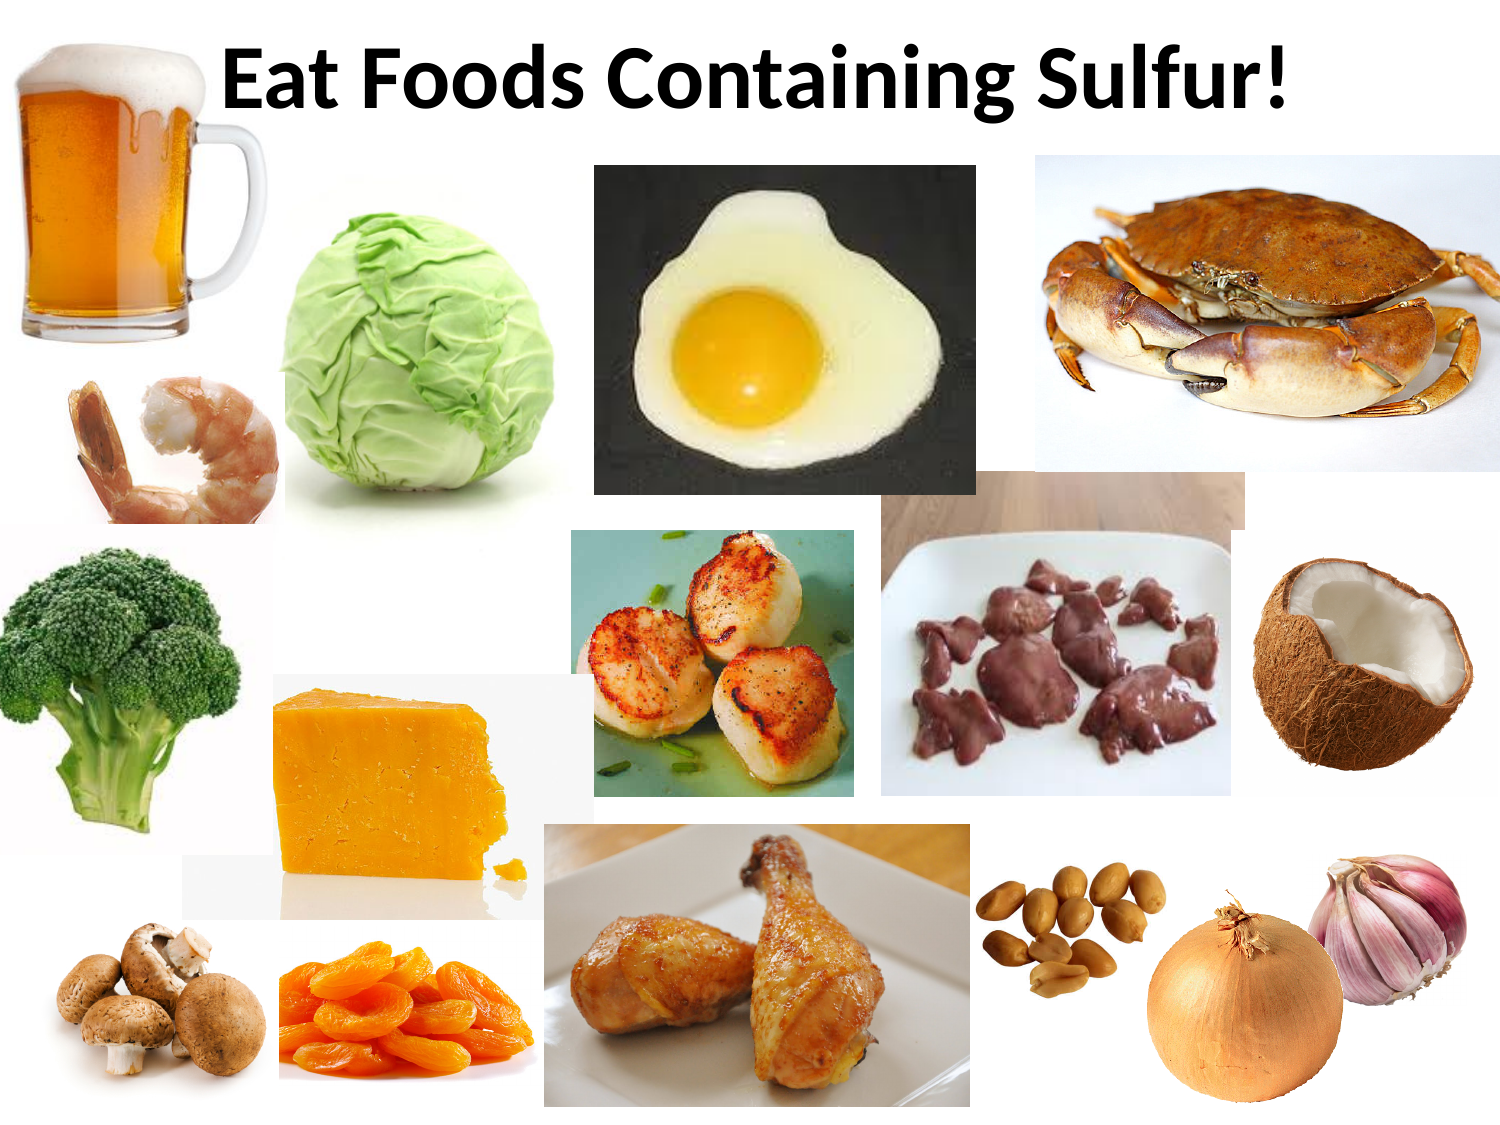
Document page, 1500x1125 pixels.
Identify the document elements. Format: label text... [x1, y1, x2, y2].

picture [0, 24, 1500, 1108]
title Eat Foods Containing Sulfur! [81, 0, 1432, 166]
